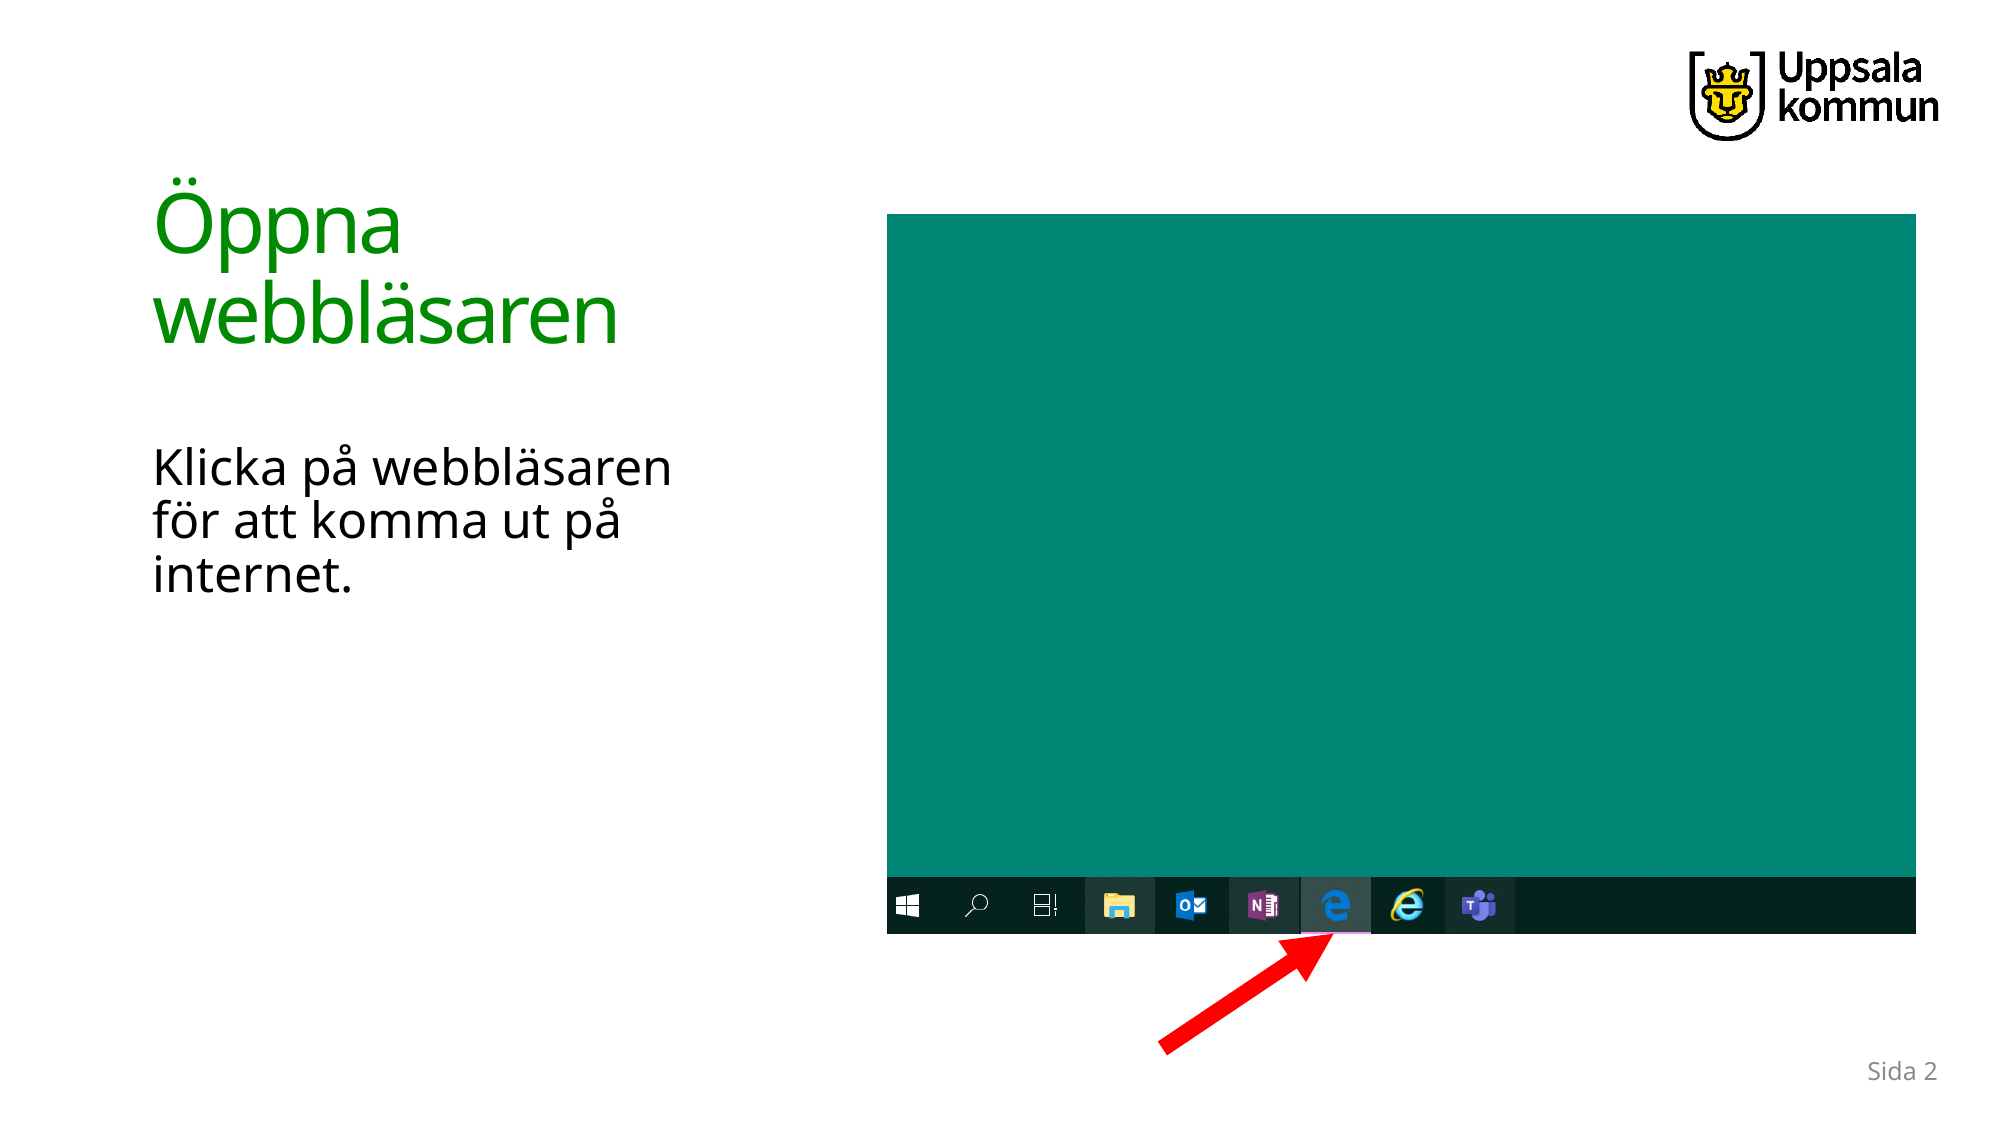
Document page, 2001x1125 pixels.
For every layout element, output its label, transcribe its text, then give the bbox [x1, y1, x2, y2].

list Klicka på webbläsaren för att komma ut på internet. [137, 434, 765, 960]
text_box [1162, 933, 1334, 1049]
title Öppna webbläsaren [137, 159, 765, 370]
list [886, 214, 1916, 934]
slide_number Sida 2 [1502, 1042, 1953, 1103]
picture [1674, 36, 1953, 156]
